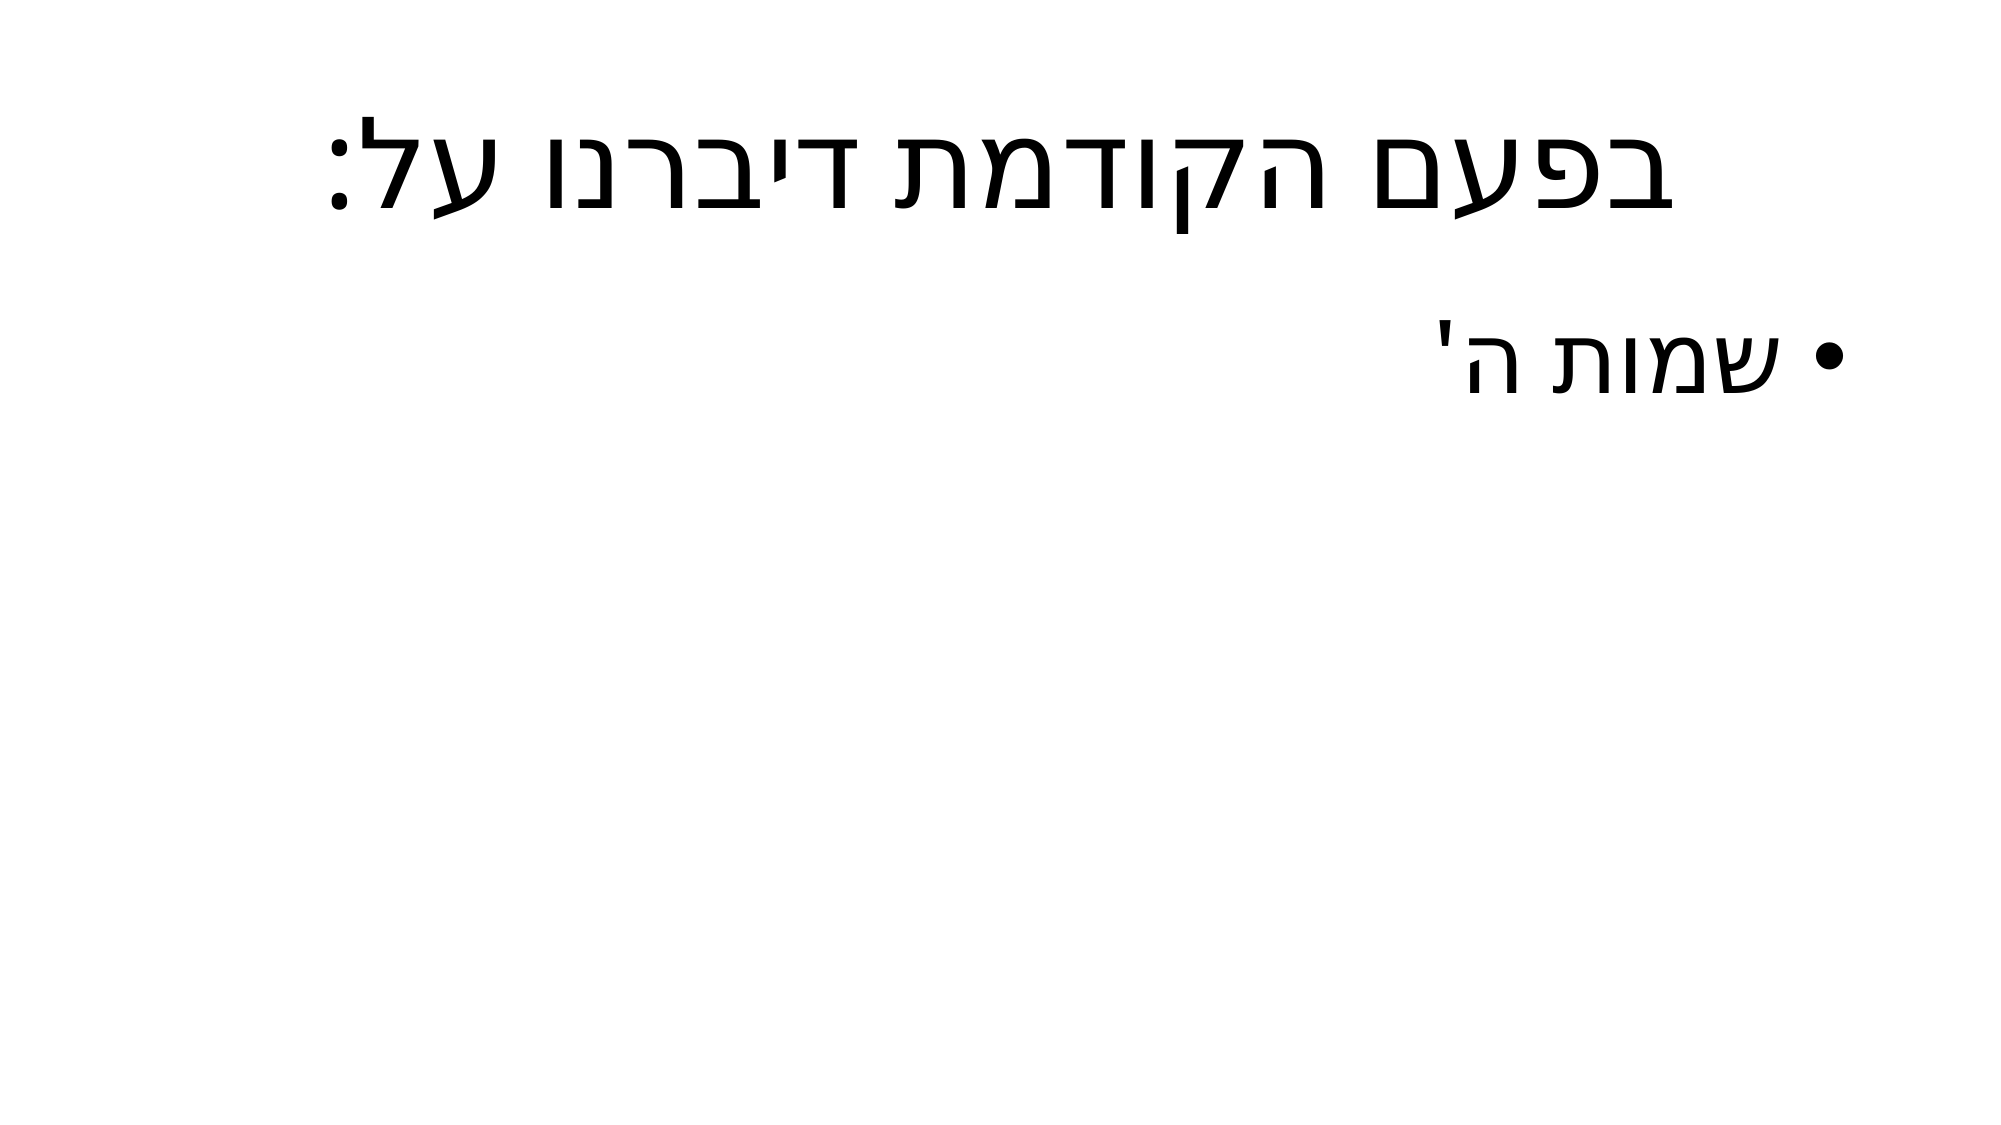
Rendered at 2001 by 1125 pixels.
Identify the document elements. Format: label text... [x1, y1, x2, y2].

title בפעם הקודמת דיברנו על: [137, 59, 1863, 278]
list שמות ה' [137, 299, 1863, 1014]
